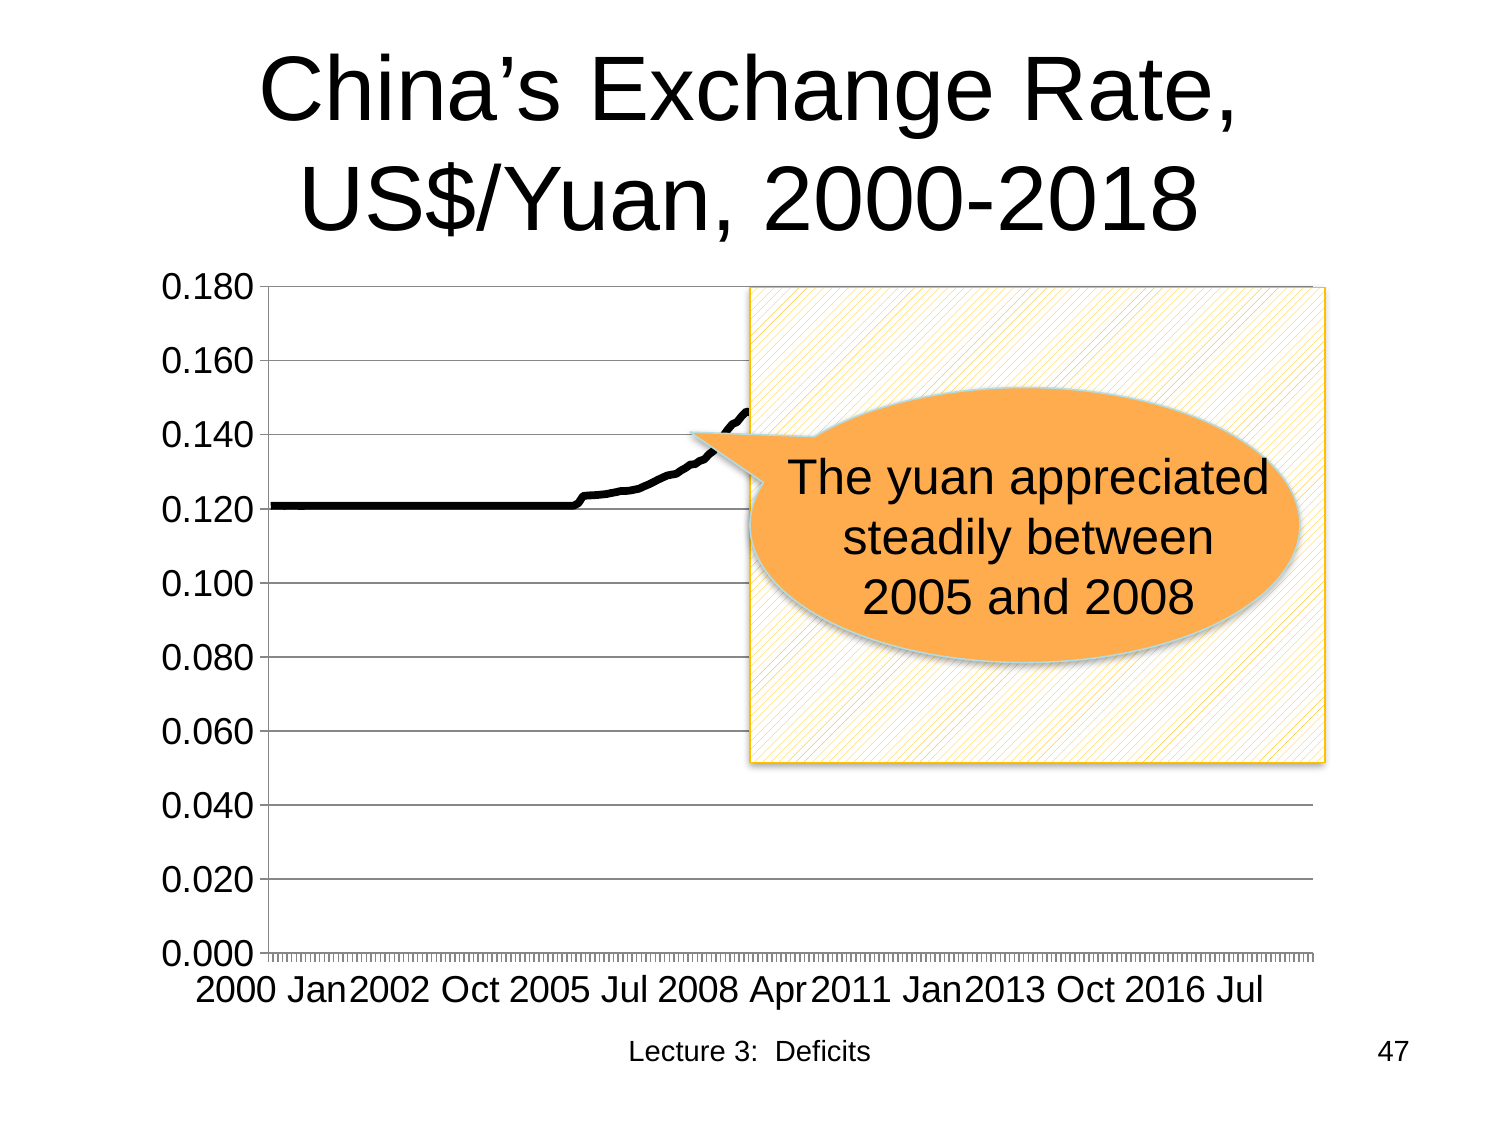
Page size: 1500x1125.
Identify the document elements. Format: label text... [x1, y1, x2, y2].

title China’s Exchange Rate, US$/Yuan, 2000-2018 [74, 44, 1426, 233]
footer Lecture 3: Deficits [512, 1035, 988, 1103]
chart [137, 249, 1337, 1026]
slide_number 47 [1074, 1024, 1426, 1103]
